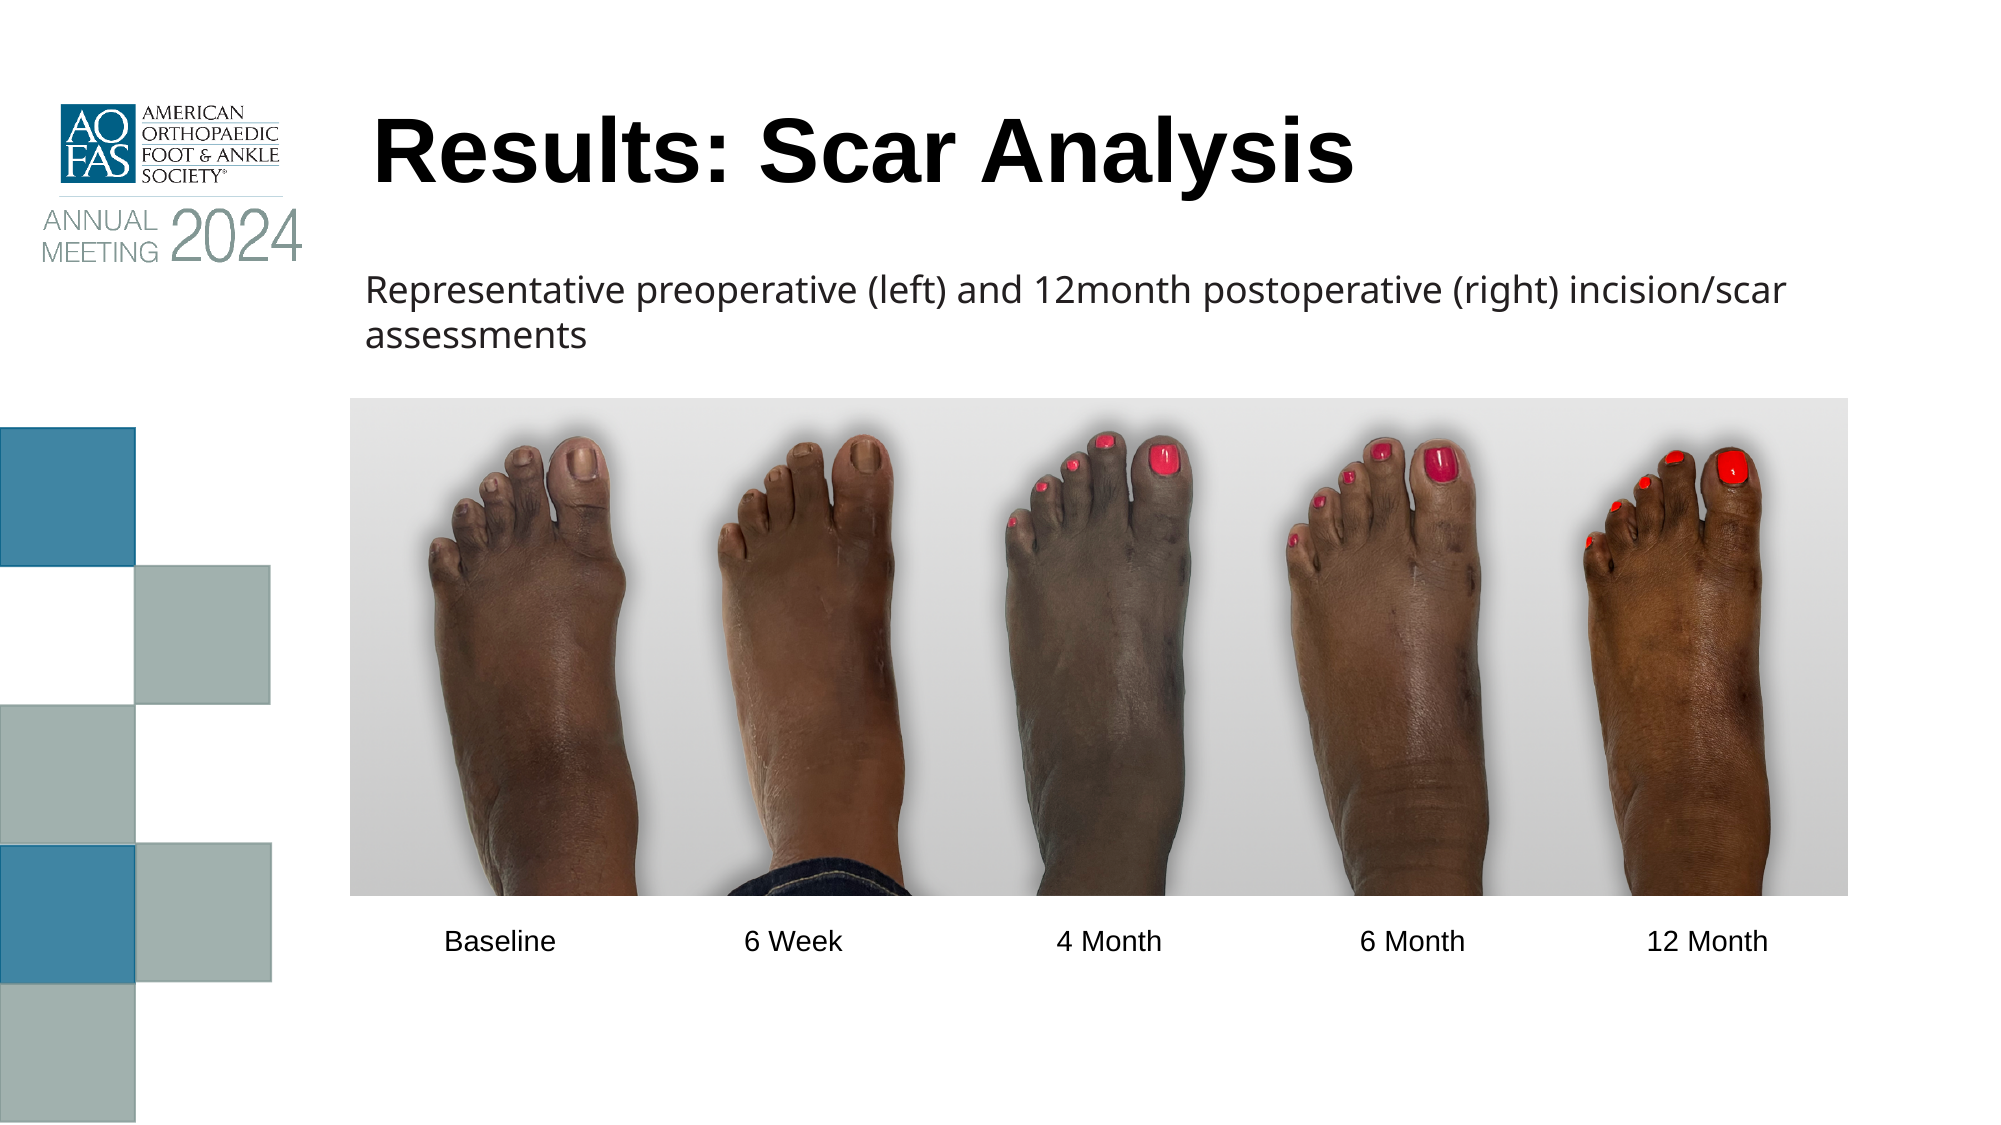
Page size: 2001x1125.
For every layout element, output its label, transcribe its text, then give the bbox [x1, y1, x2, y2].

picture [349, 398, 1848, 896]
picture [25, 82, 314, 286]
text_box Baseline 6 Week 4 Month 6 Month 12 Month [429, 915, 2000, 965]
text_box Representative preoperative (left) and 12month postoperative (right) incision/scar assessments [349, 259, 1890, 364]
title Results: Scar Analysis [357, 76, 1863, 230]
